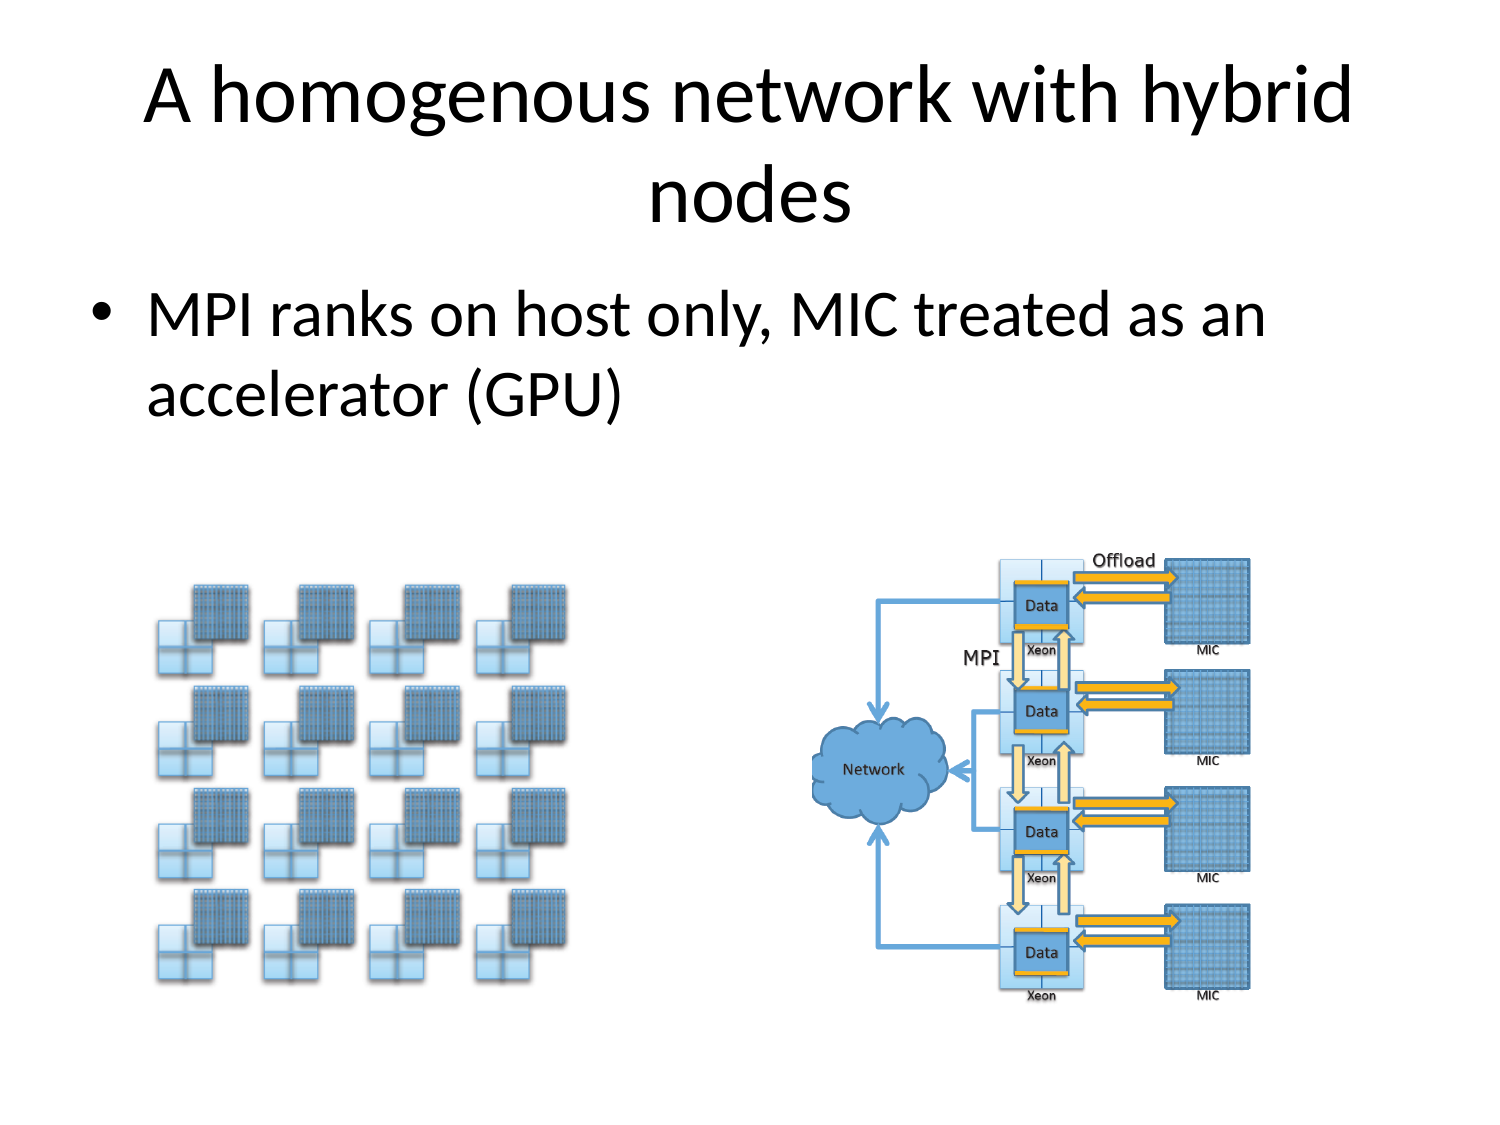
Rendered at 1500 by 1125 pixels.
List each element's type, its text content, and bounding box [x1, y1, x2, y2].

picture [124, 574, 595, 1016]
picture [812, 530, 1276, 1018]
list MPI ranks on host only, MIC treated as an accelerator (GPU) [75, 262, 1300, 525]
title A homogenous network with hybrid nodes [75, 45, 1425, 233]
